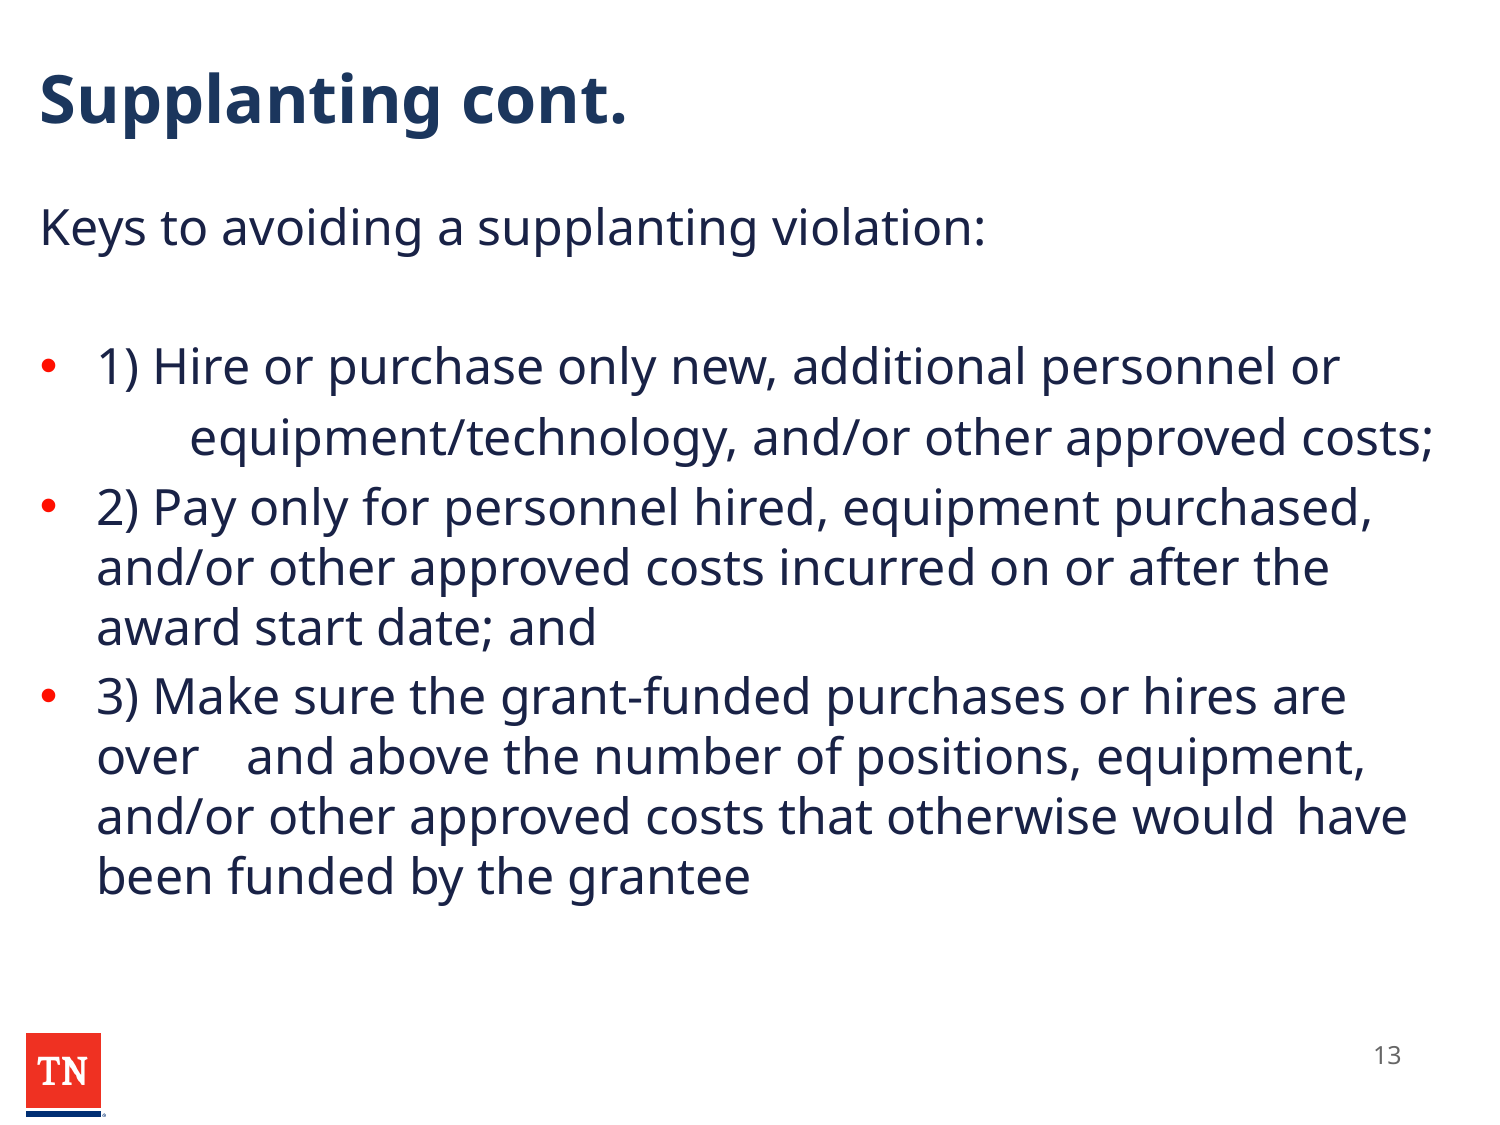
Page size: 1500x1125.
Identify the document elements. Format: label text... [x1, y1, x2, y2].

title Supplanting cont. [24, 29, 1475, 165]
list Keys to avoiding a supplanting violation: 1) Hire or purchase only new, additional personnel or equipment/technology, and/or other approved costs; 2) Pay only for personnel hired, equipment purchased, and/or other approved costs incurred on or after the award start date; and 3) Make sure the grant-funded purchases or hires are over and above the number of positions, equipment, and/or other approved costs that otherwise would have been funded by the grantee [24, 187, 1475, 1100]
